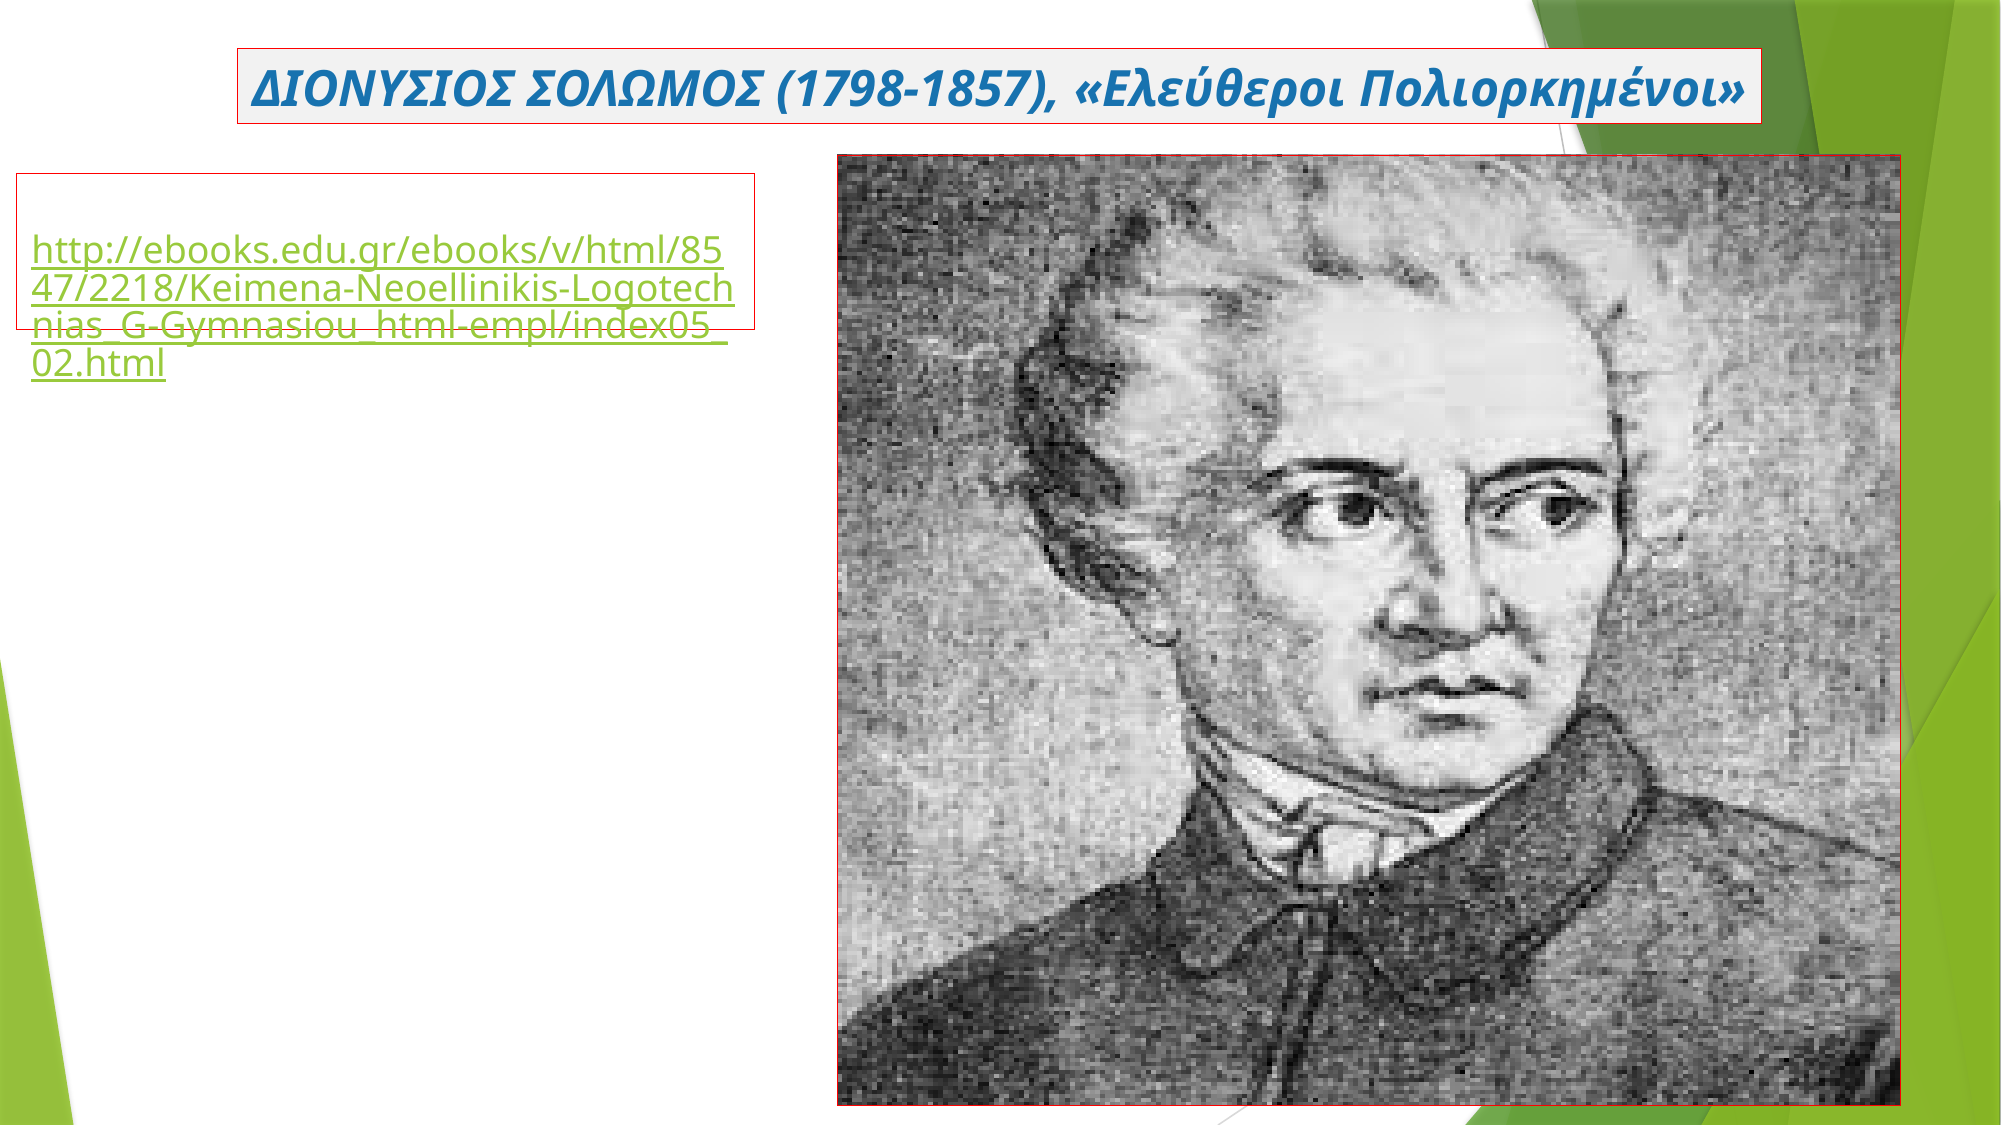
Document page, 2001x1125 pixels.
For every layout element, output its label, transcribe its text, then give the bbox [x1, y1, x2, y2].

text_box http://ebooks.edu.gr/ebooks/v/html/8547/2218/Keimena-Neoellinikis-Logotechnias_G-Gymnasiou_html-empl/index05_02.html [16, 173, 755, 330]
text_box ΔΙΟΝΥΣΙΟΣ ΣΟΛΩΜΟΣ (1798-1857), «Ελεύθεροι Πολιορκημένοι» [237, 48, 1762, 124]
picture [836, 154, 1901, 1106]
